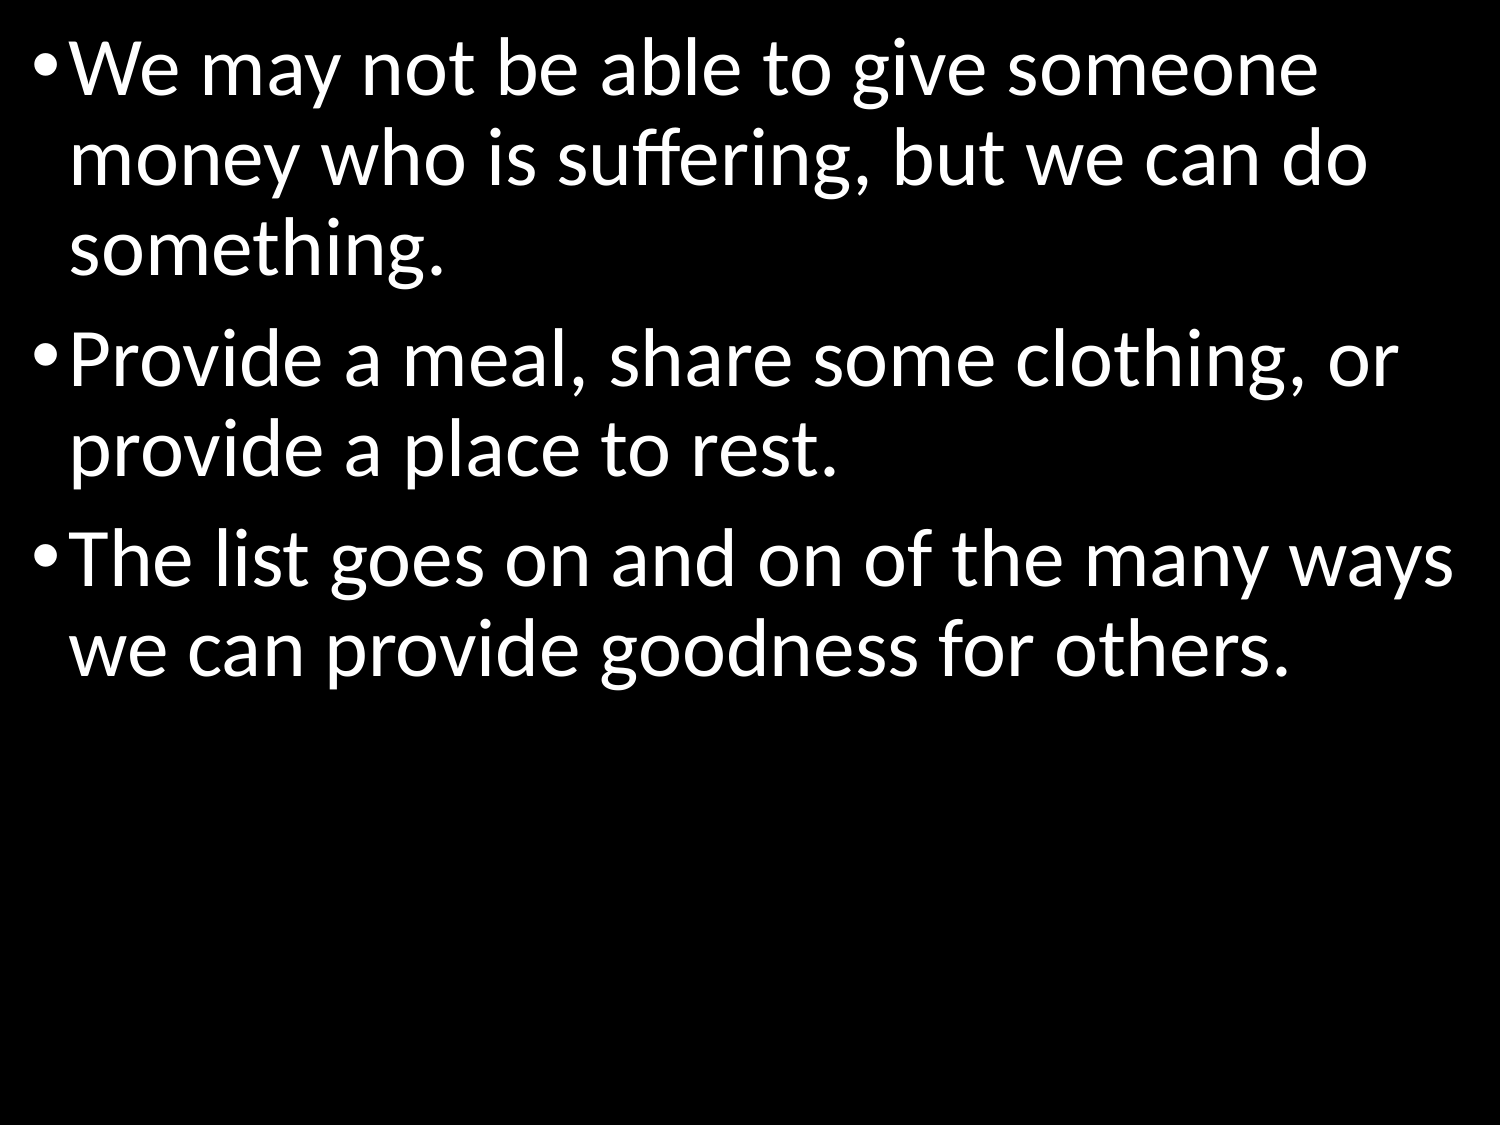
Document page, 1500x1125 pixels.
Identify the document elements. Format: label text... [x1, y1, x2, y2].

list We may not be able to give someone money who is suffering, but we can do something. Provide a meal, share some clothing, or provide a place to rest. The list goes on and on of the many ways we can provide goodness for others. [16, 16, 1477, 1110]
